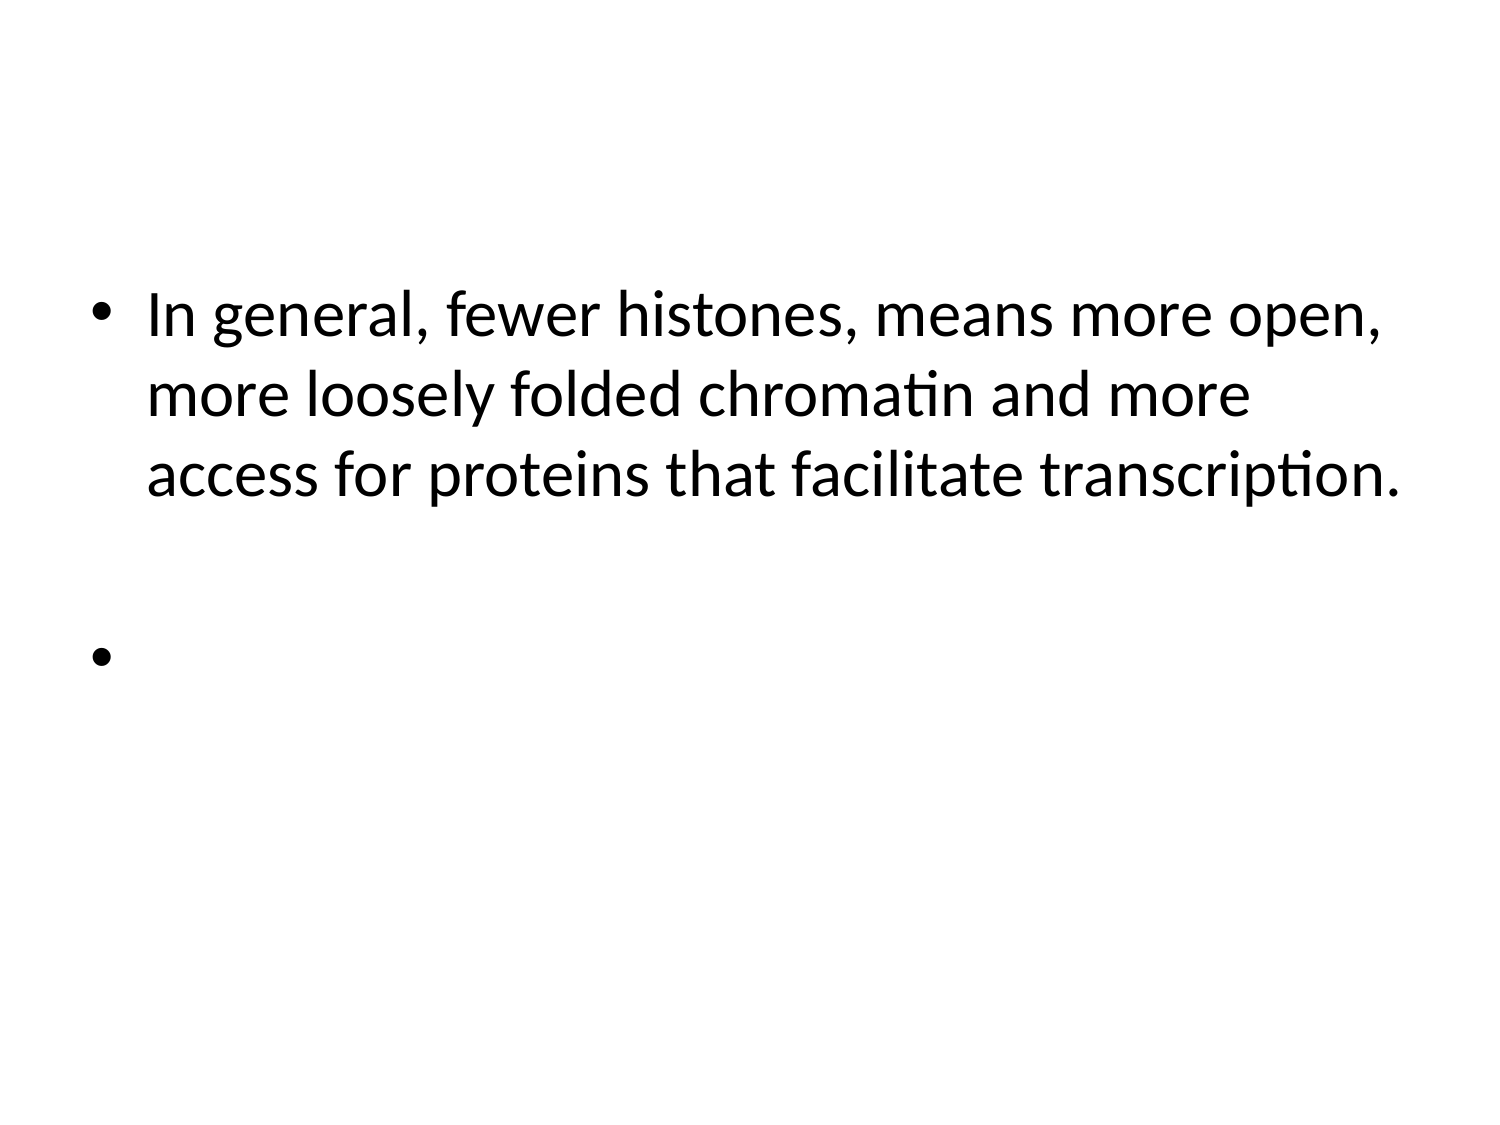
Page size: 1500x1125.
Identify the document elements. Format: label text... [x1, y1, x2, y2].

list In general, fewer histones, means more open, more loosely folded chromatin and more access for proteins that facilitate transcription. [75, 262, 1425, 1005]
